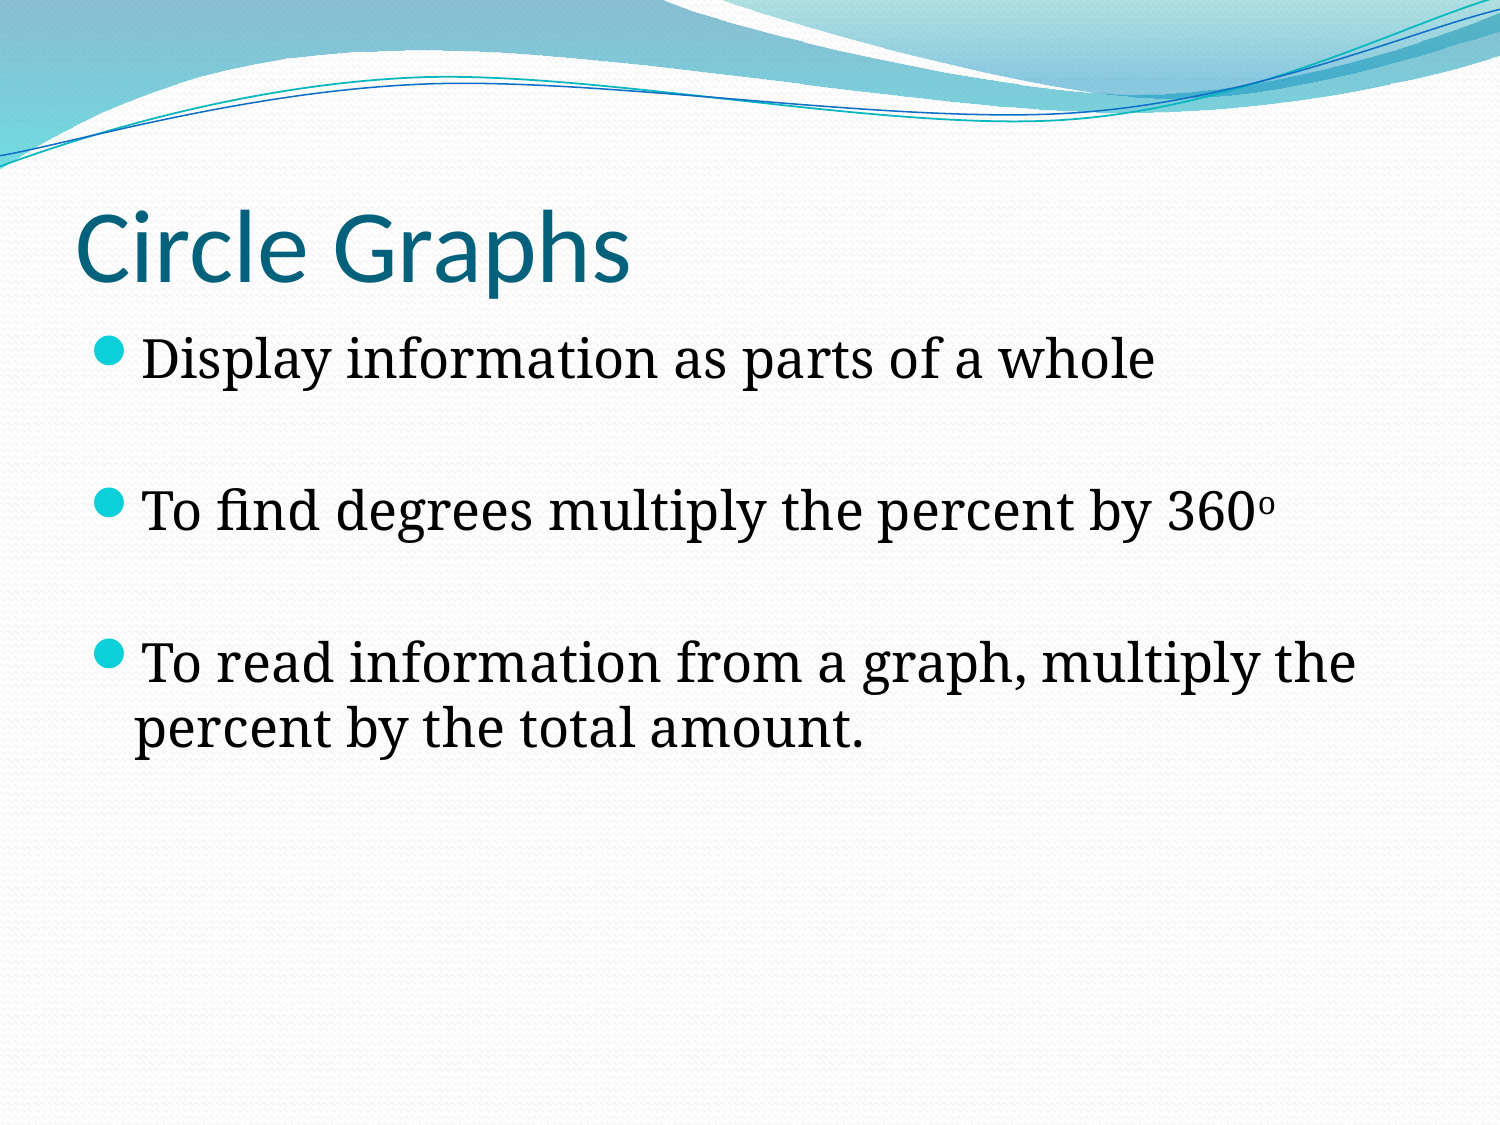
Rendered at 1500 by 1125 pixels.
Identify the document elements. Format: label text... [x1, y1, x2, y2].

list Display information as parts of a whole To find degrees multiply the percent by 360o To read information from a graph, multiply the percent by the total amount. [75, 317, 1425, 1038]
title Circle Graphs [75, 115, 1425, 303]
